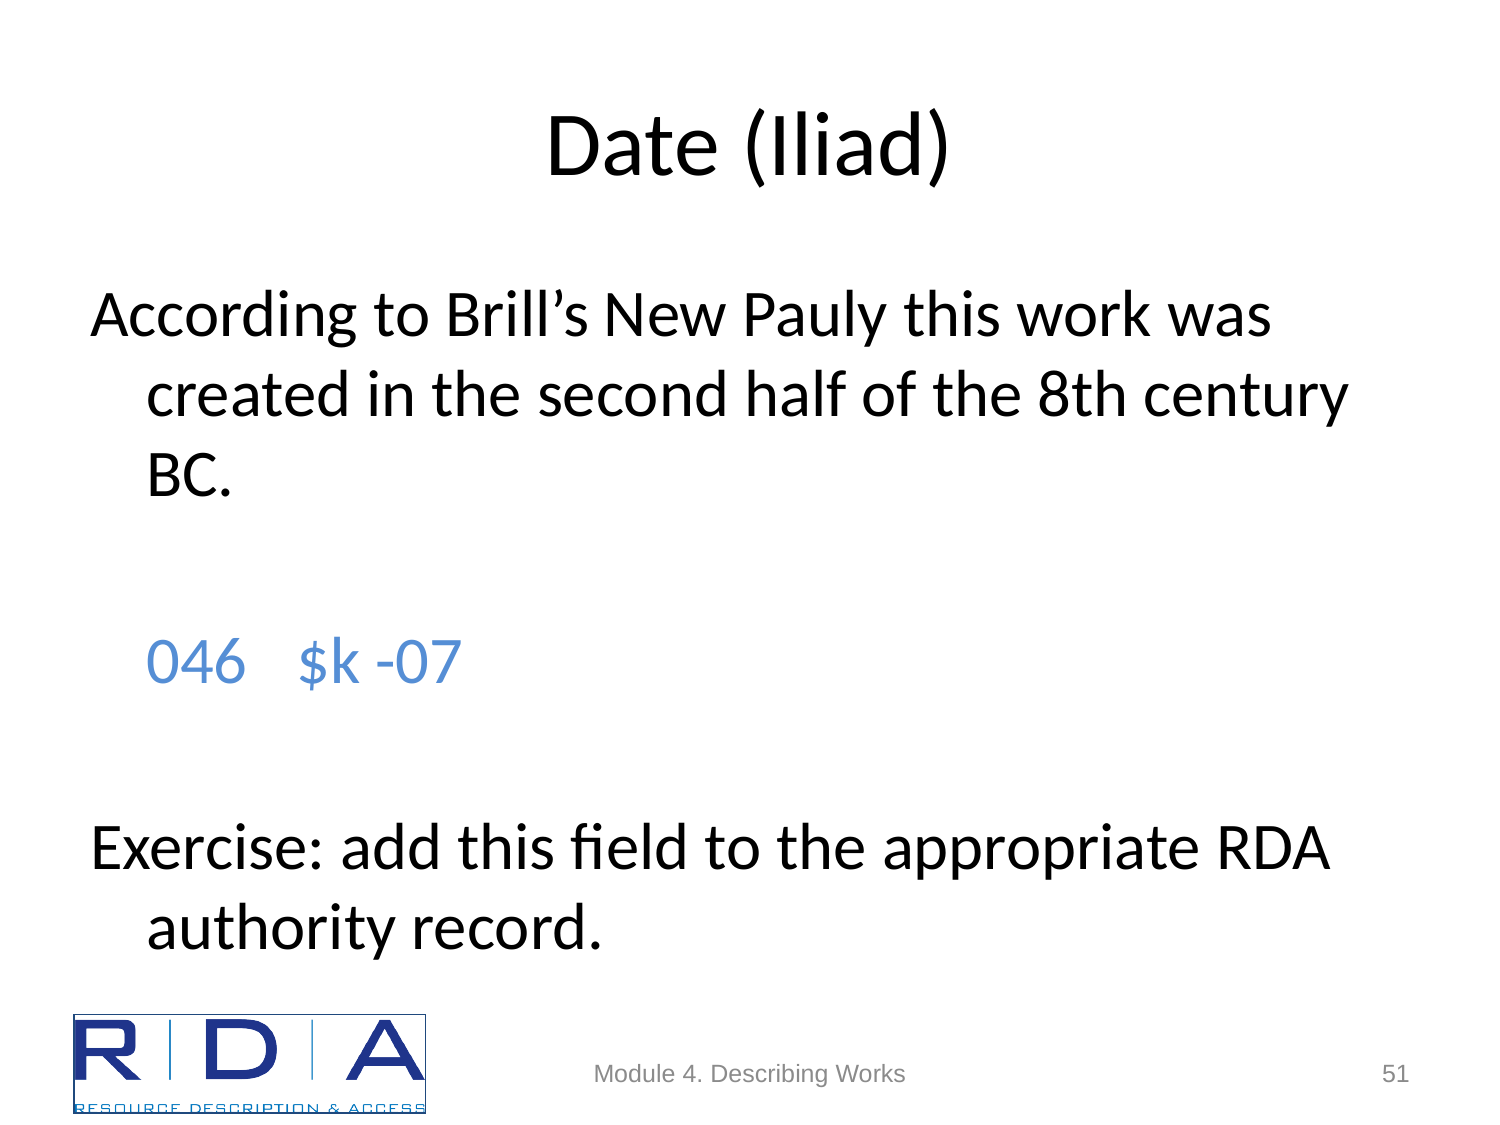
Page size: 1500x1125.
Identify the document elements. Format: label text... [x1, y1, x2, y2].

title Date (Iliad) [75, 45, 1425, 233]
list According to Brill’s New Pauly this work was created in the second half of the 8th century BC. 046 $k -07 Exercise: add this field to the appropriate RDA authority record. [75, 262, 1425, 1005]
slide_number 51 [1074, 1042, 1425, 1103]
picture [75, 1015, 425, 1112]
footer Module 4. Describing Works [512, 1042, 988, 1103]
